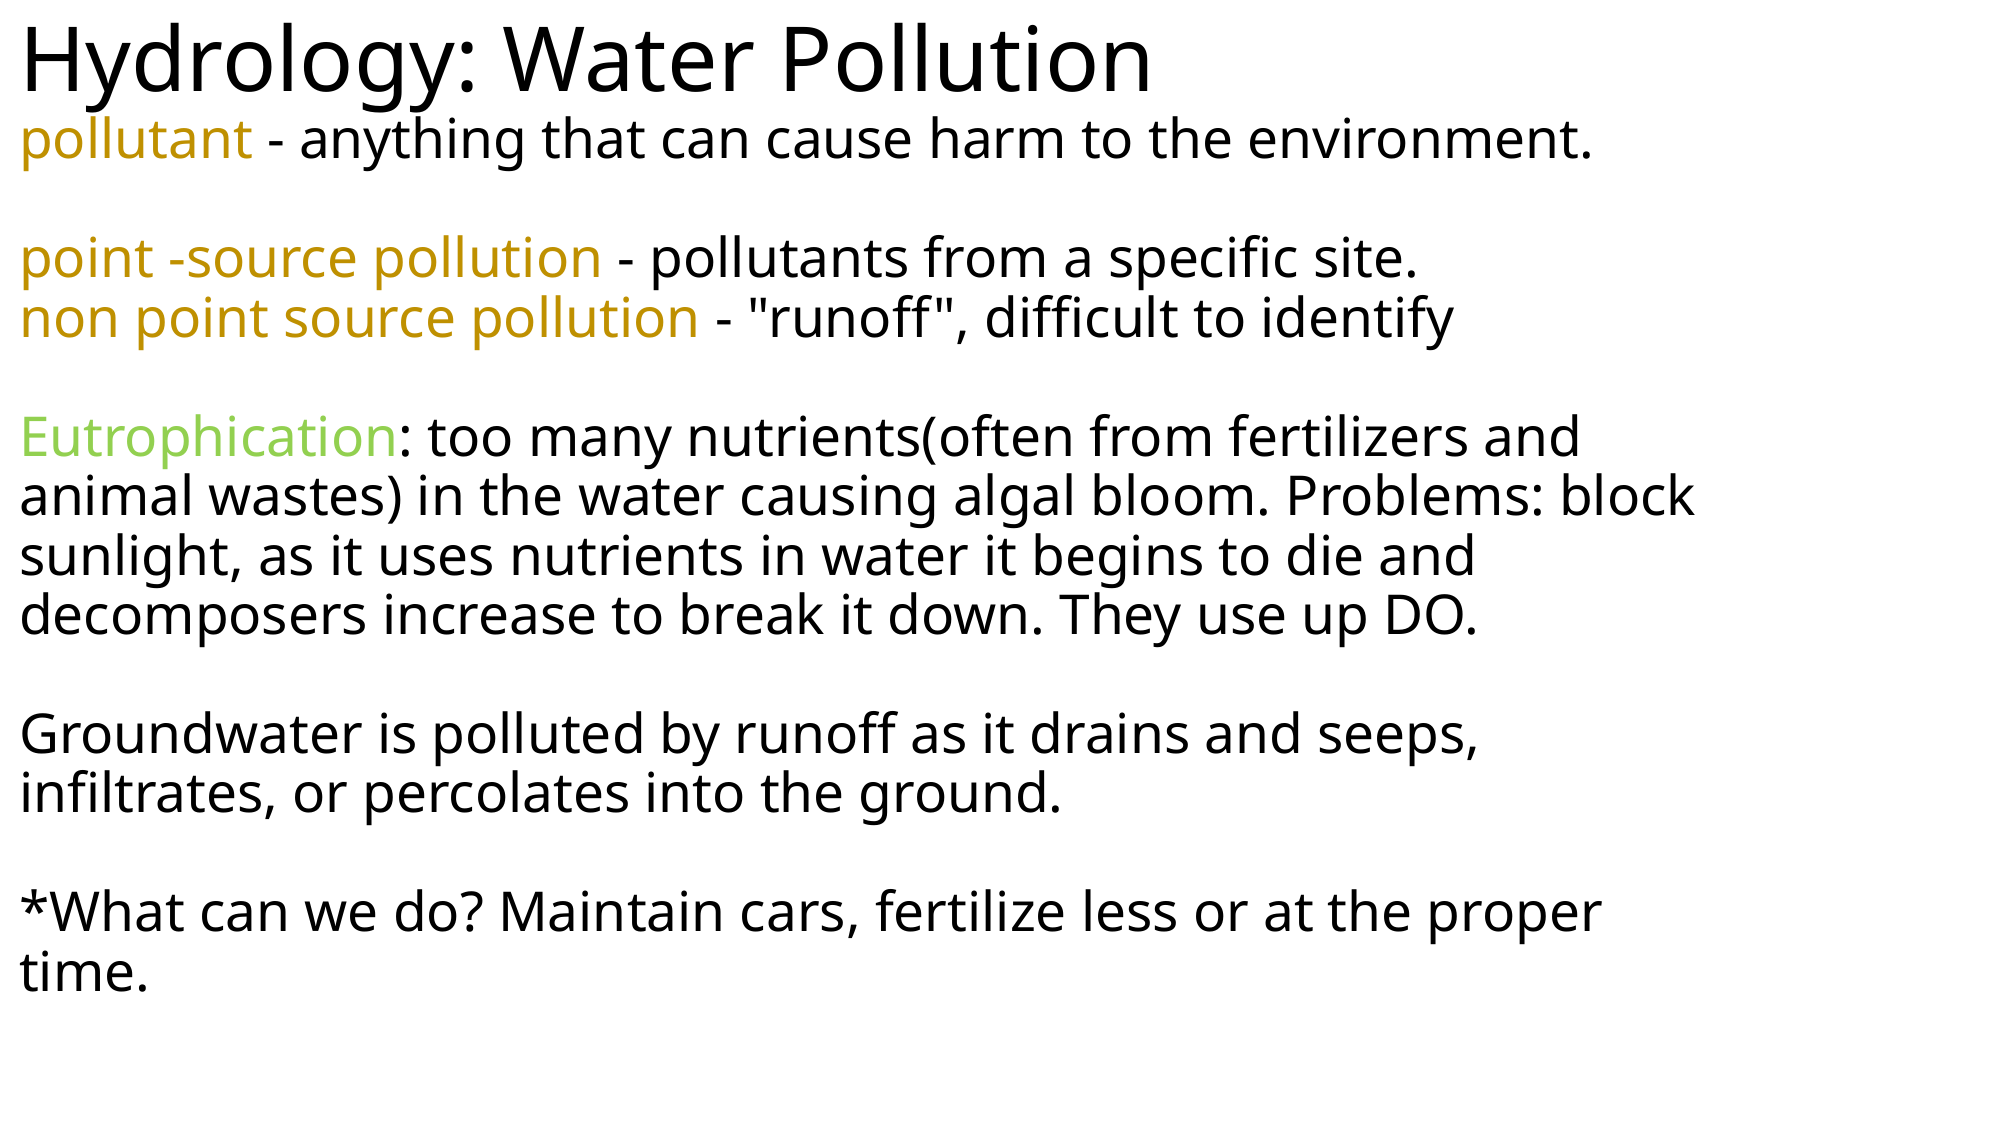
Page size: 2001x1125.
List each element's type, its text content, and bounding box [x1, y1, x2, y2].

title Hydrology: Water Pollution pollutant - anything that can cause harm to the environment. point -source pollution - pollutants from a specific site. non point source pollution - "runoff", difficult to identify Eutrophication: too many nutrients(often from fertilizers and animal wastes) in the water causing algal bloom. Problems: block sunlight, as it uses nutrients in water it begins to die and decomposers increase to break it down. They use up DO. Groundwater is polluted by runoff as it drains and seeps, infiltrates, or percolates into the ground. *What can we do? Maintain cars, fertilize less or at the proper time. [4, 0, 1730, 1125]
